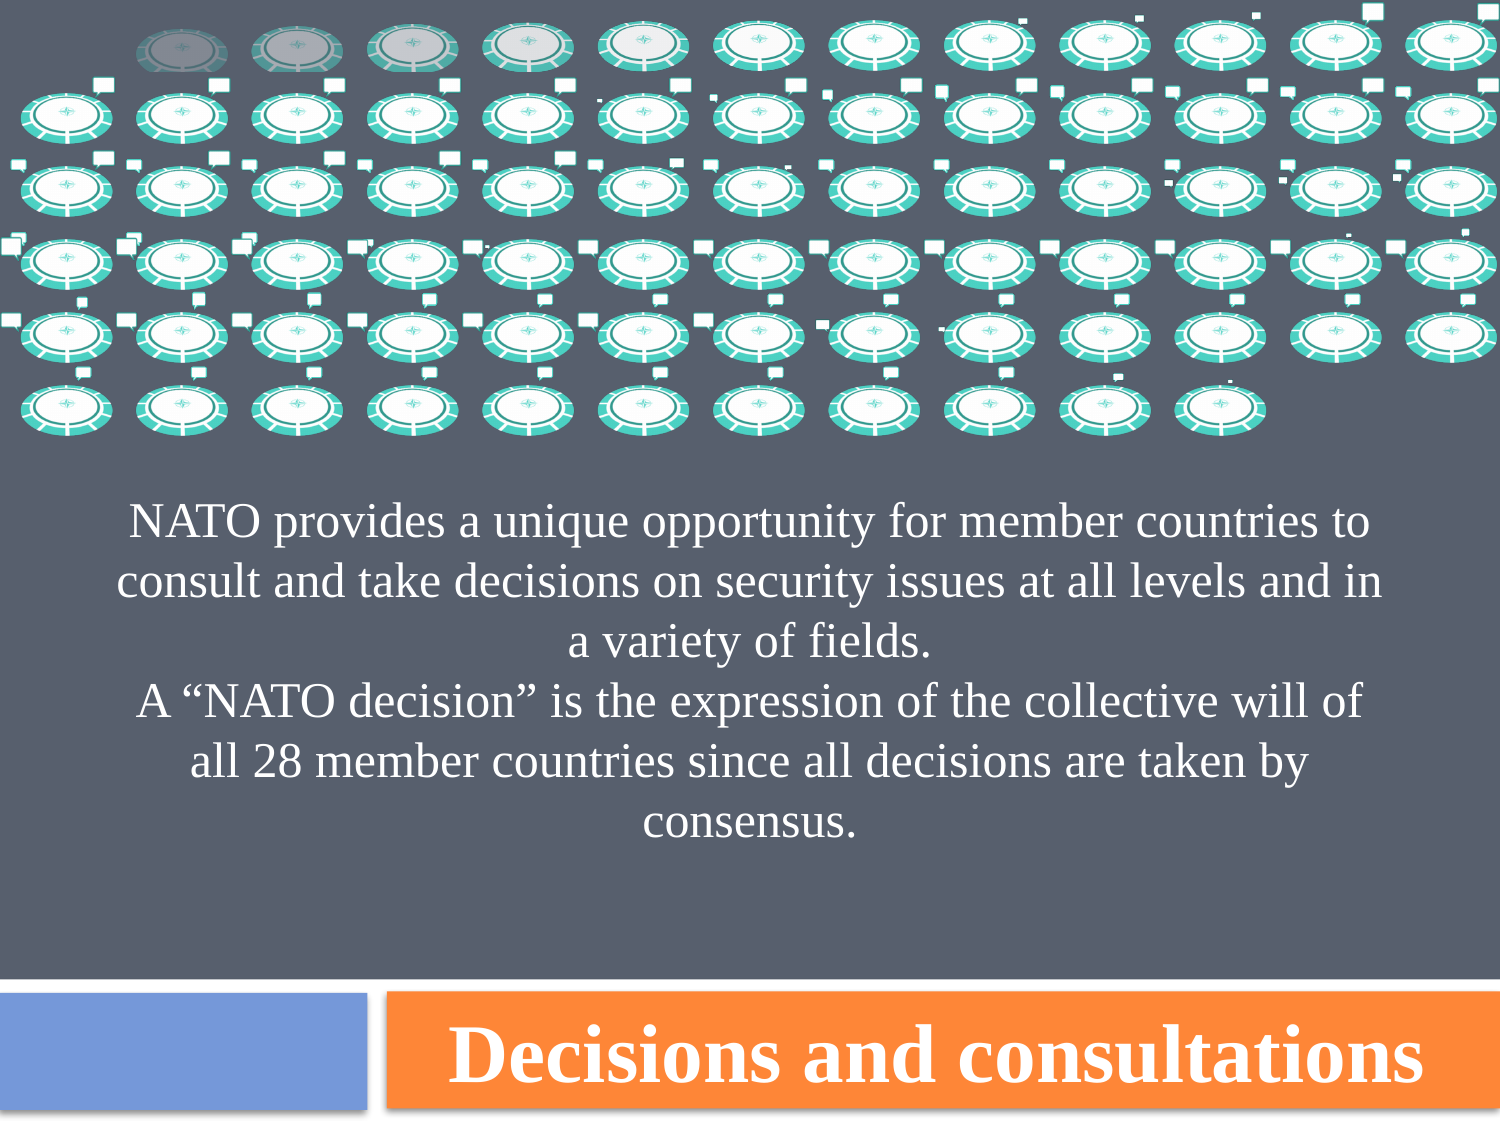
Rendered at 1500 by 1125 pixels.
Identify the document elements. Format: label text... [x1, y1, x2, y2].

text_box NATO provides a unique opportunity for member countries to consult and take decisions on security issues at all levels and in a variety of fields. A “NATO decision” is the expression of the collective will of all 28 member countries since all decisions are taken by consensus. [93, 480, 1407, 916]
subtitle Decisions and consultations [387, 992, 1488, 1106]
picture [0, 0, 1500, 437]
